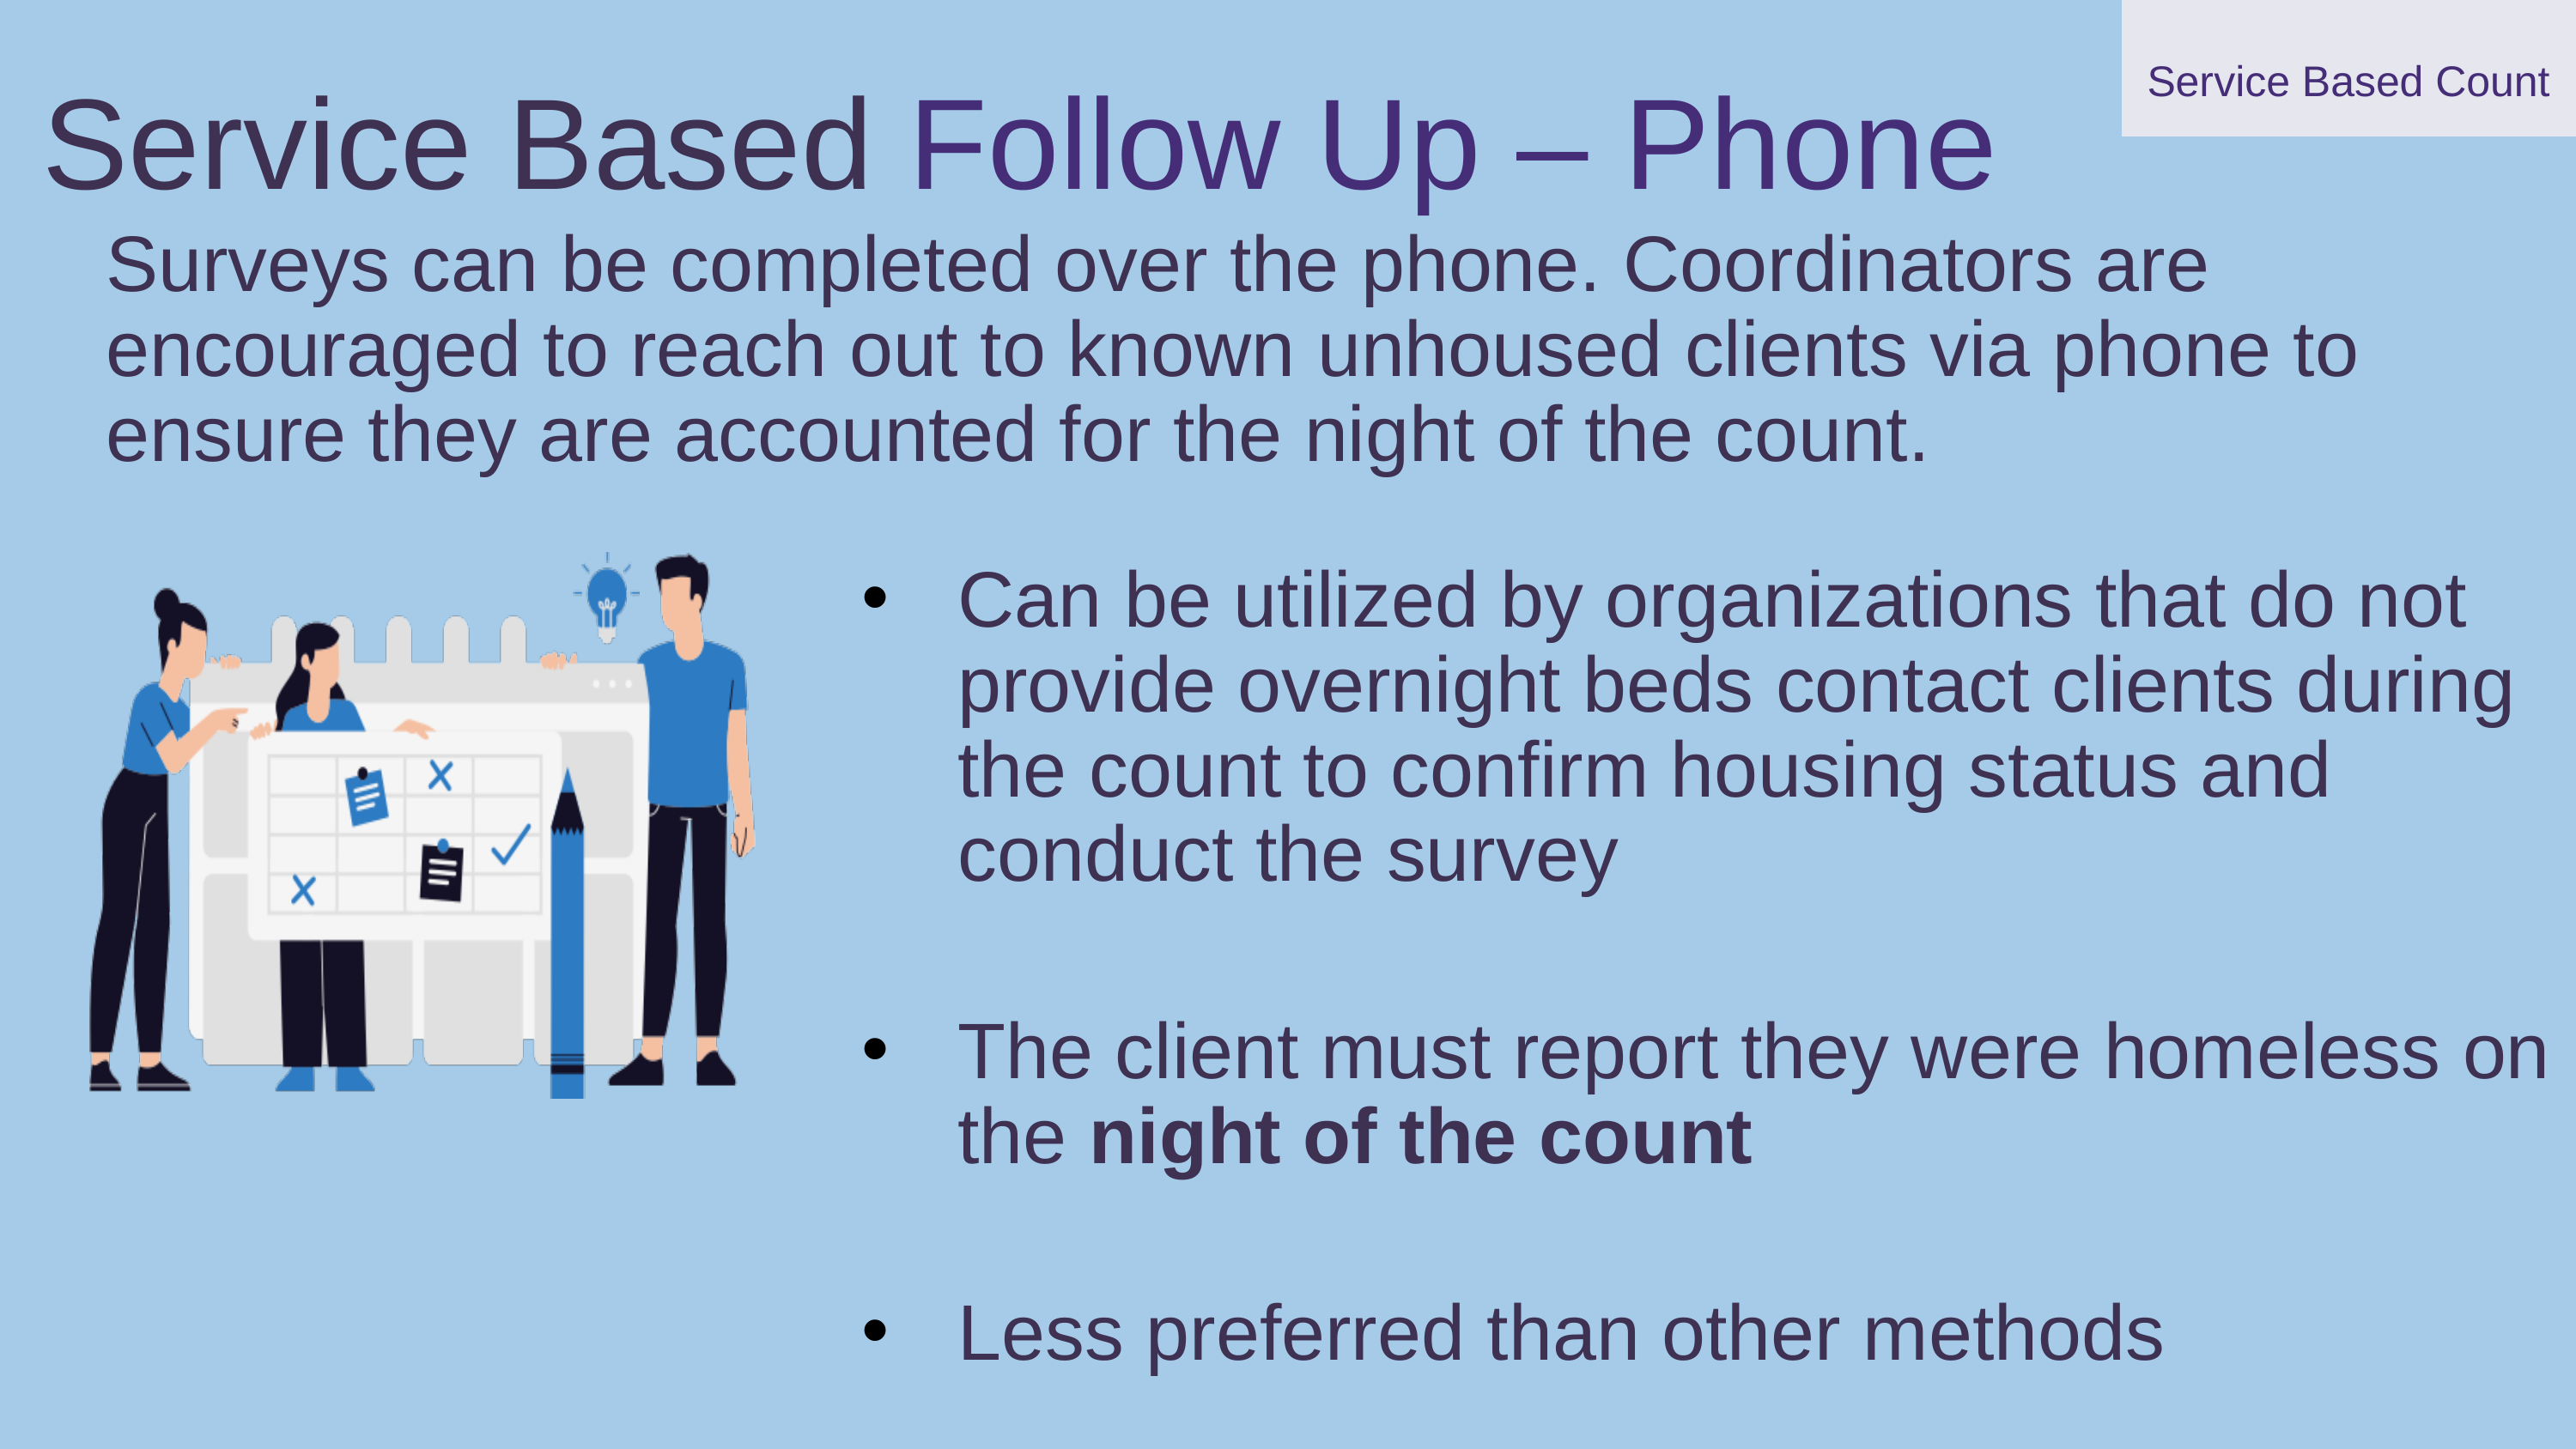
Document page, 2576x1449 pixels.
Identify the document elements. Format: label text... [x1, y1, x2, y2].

text_box Service Based Follow Up – Phone [42, 29, 2117, 215]
text_box Surveys can be completed over the phone. Coordinators are encouraged to reach out to known unhoused clients via phone to ensure they are accounted for the night of the count. [93, 217, 2472, 485]
text_box [88, 552, 756, 1099]
text_box Can be utilized by organizations that do not provide overnight beds contact clients during the count to confirm housing status and conduct the survey The client must report they were homeless on the night of the count Less preferred than other methods [848, 552, 2576, 1384]
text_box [2121, 0, 2576, 435]
